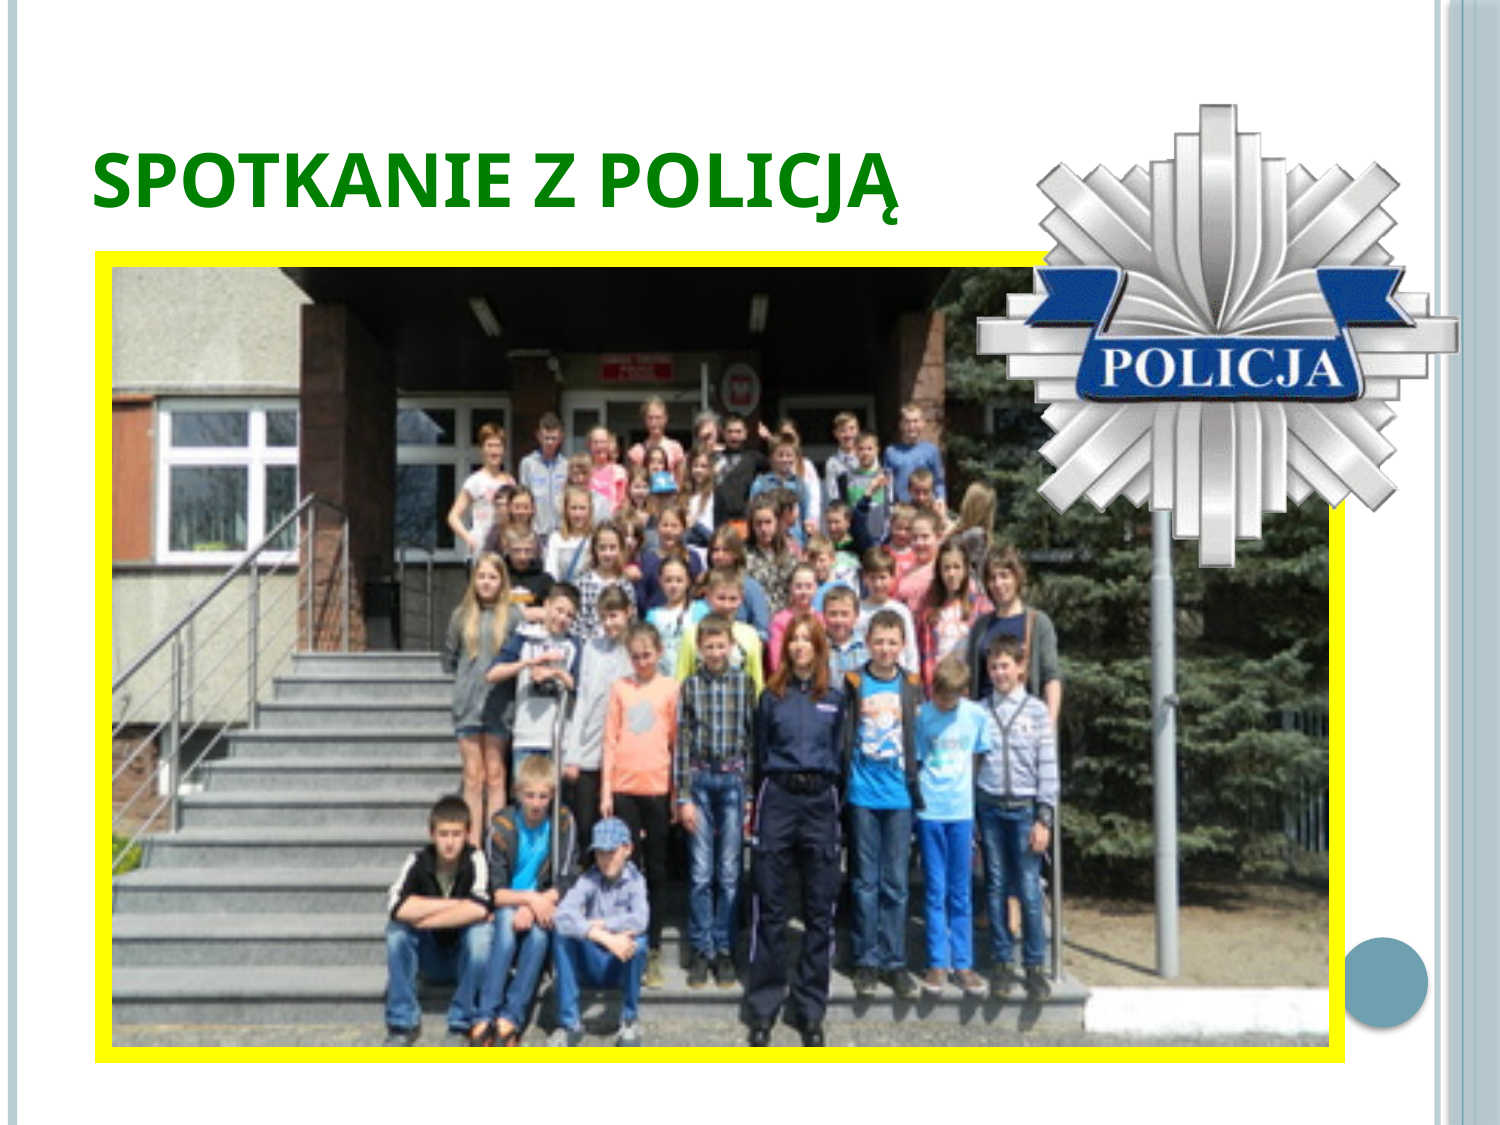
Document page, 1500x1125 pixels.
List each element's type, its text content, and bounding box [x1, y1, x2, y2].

picture [974, 101, 1463, 571]
title Spotkanie z policją [76, 42, 1302, 231]
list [111, 266, 1330, 1048]
